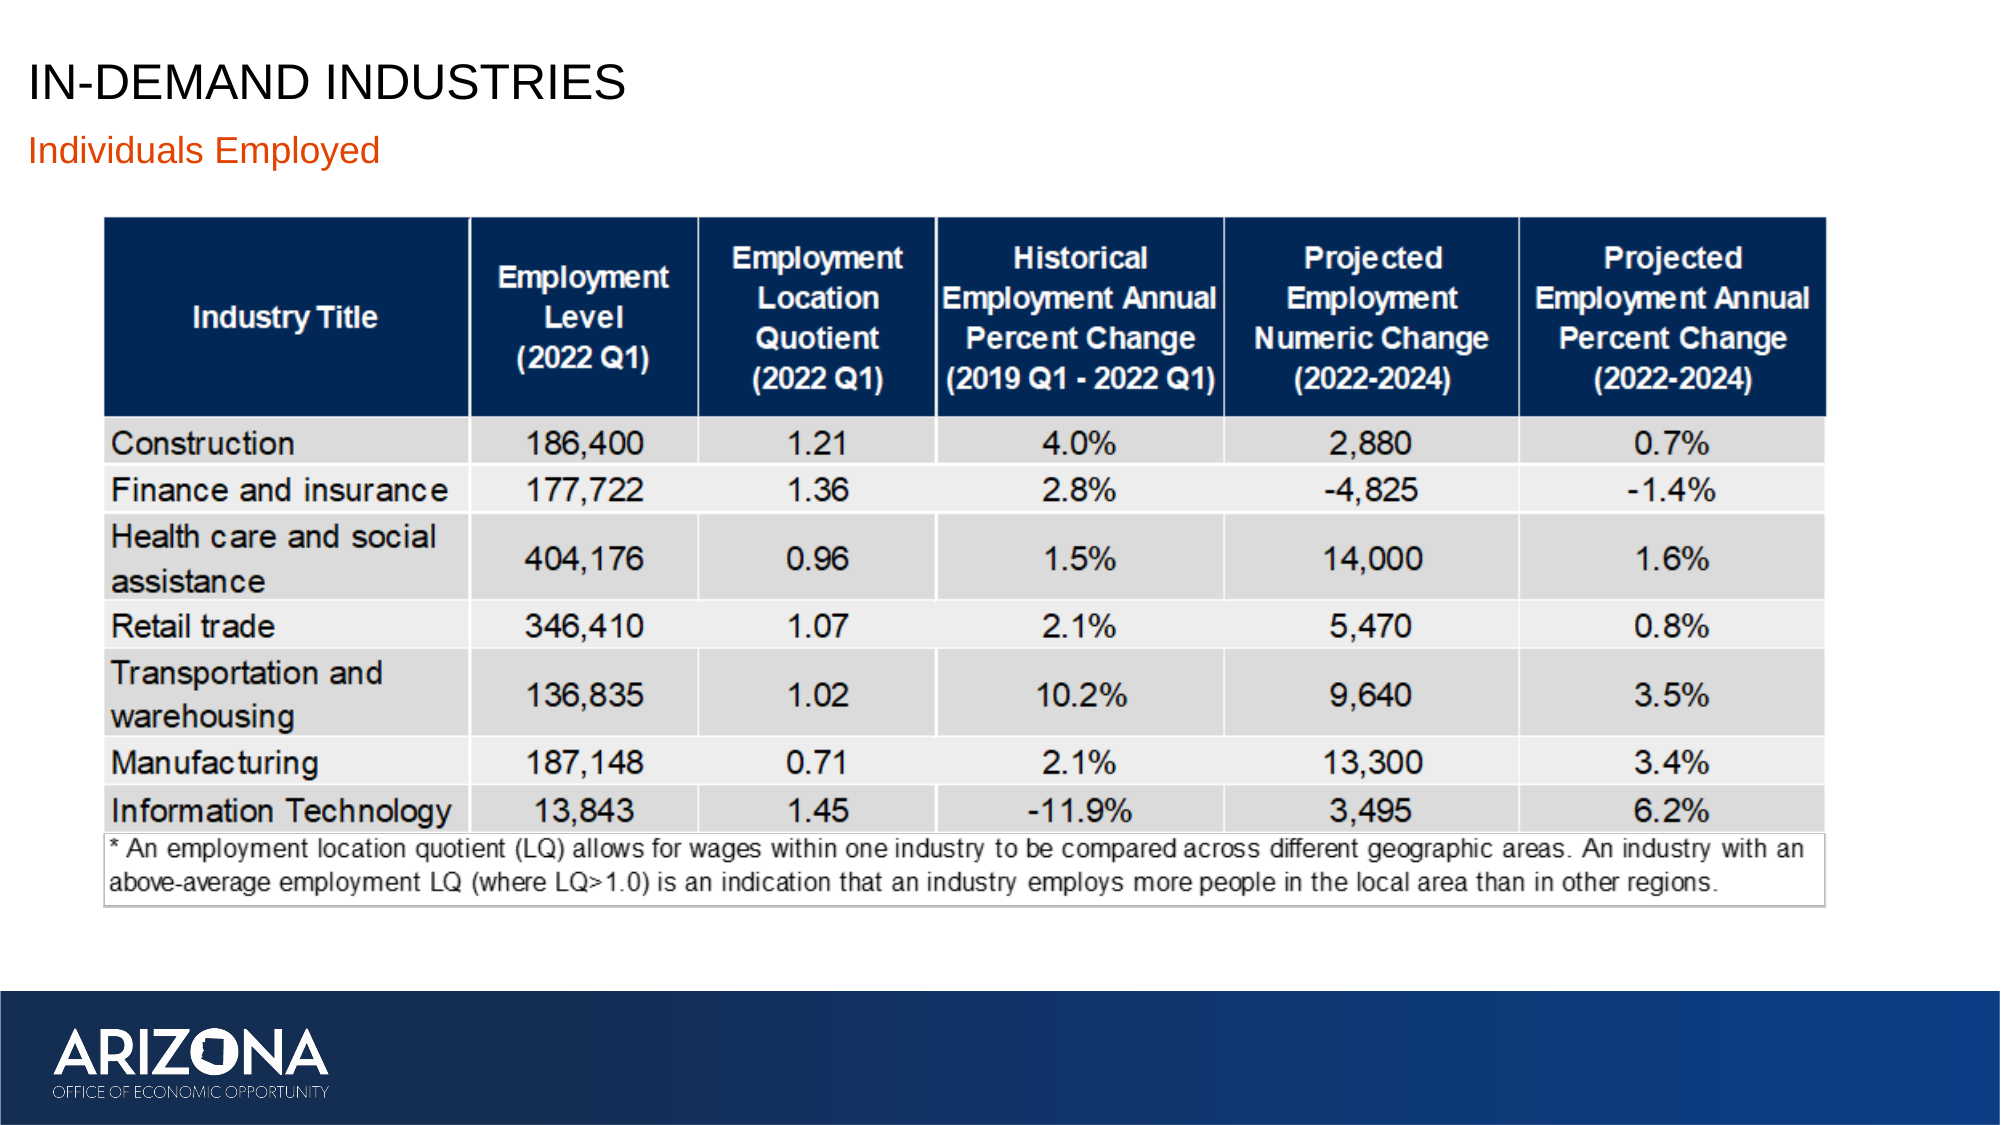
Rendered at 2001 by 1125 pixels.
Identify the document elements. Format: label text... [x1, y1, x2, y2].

picture [0, 991, 2000, 1125]
text_box IN-DEMAND INDUSTRIES [12, 49, 1205, 126]
text_box Individuals Employed [12, 110, 828, 186]
picture [103, 216, 1828, 909]
